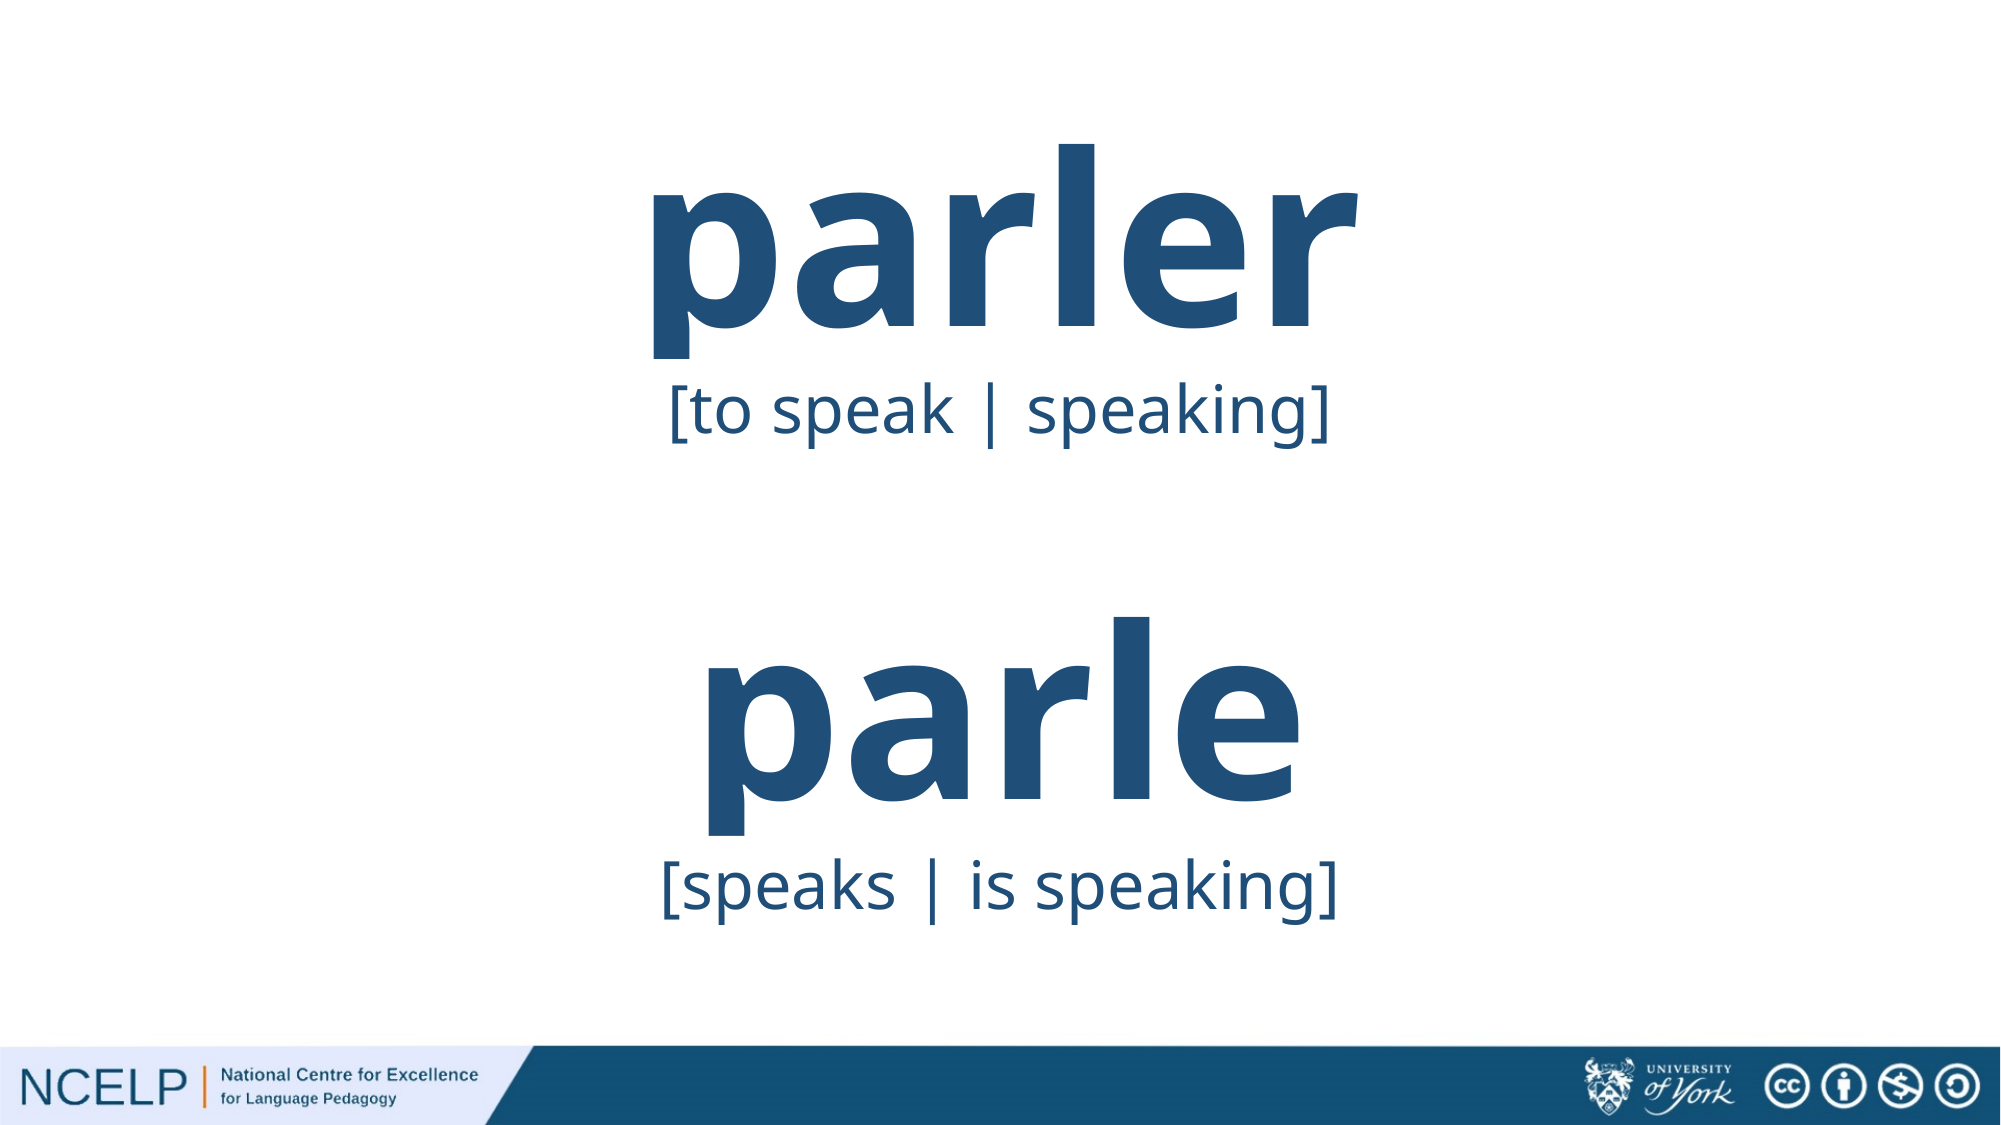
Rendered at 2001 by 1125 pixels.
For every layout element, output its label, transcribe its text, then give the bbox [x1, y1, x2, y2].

picture [0, 0, 2001, 1125]
text_box parle [0, 552, 2000, 835]
text_box [to speak | speaking] [0, 359, 2000, 454]
text_box [speaks | is speaking] [0, 835, 2000, 931]
text_box parler [0, 79, 2000, 359]
